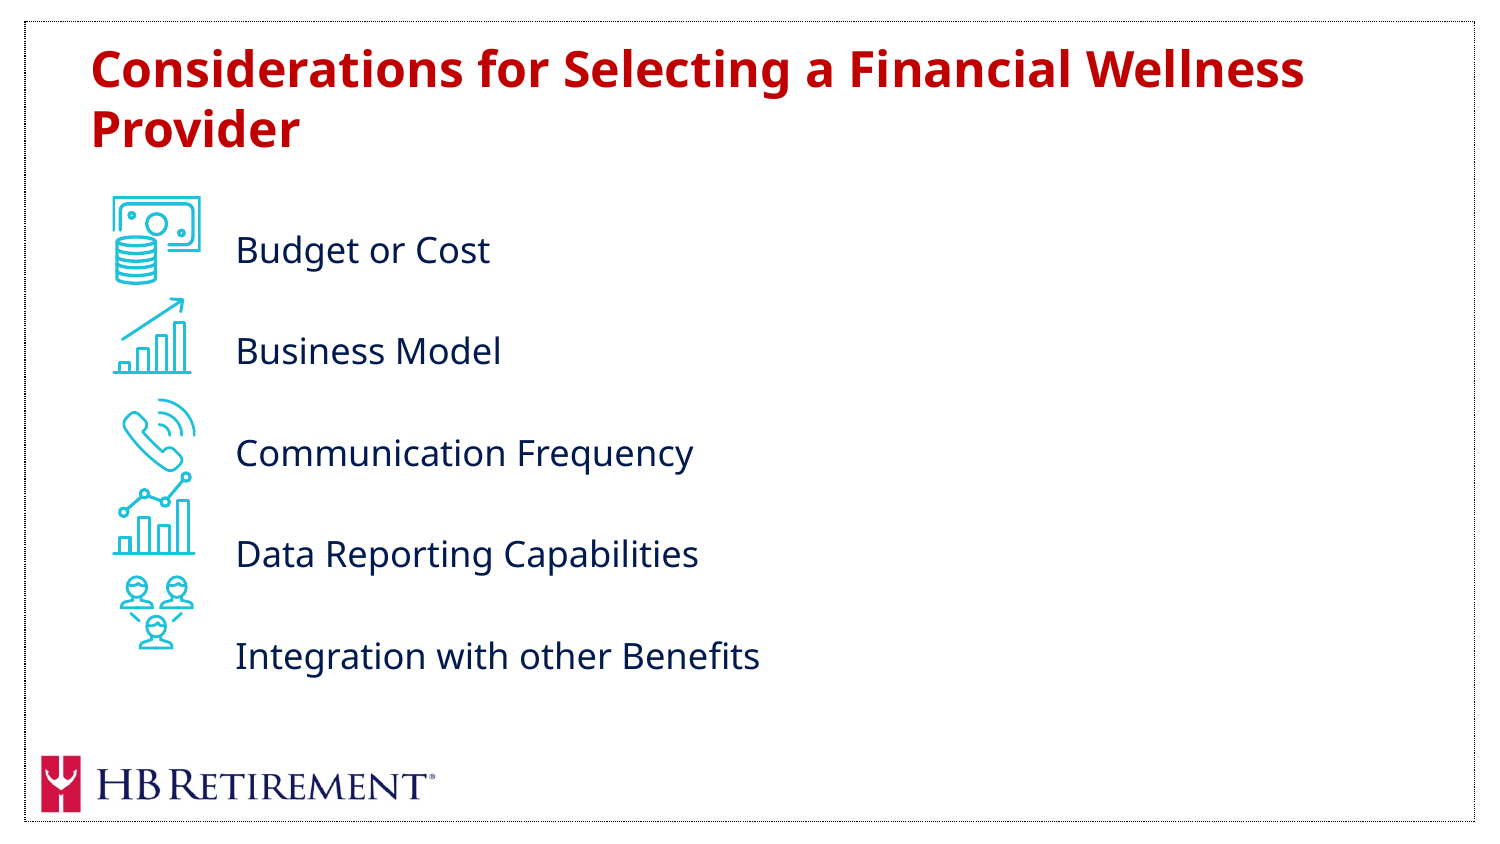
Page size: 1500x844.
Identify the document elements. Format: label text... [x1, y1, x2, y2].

list Budget or Cost Business Model Communication Frequency Data Reporting Capabilities Integration with other Benefits [75, 196, 1325, 685]
picture [119, 574, 194, 650]
picture [112, 398, 196, 556]
picture [112, 195, 201, 285]
picture [112, 296, 192, 375]
title Considerations for Selecting a Financial Wellness Provider [75, 59, 1469, 136]
picture [37, 752, 438, 816]
